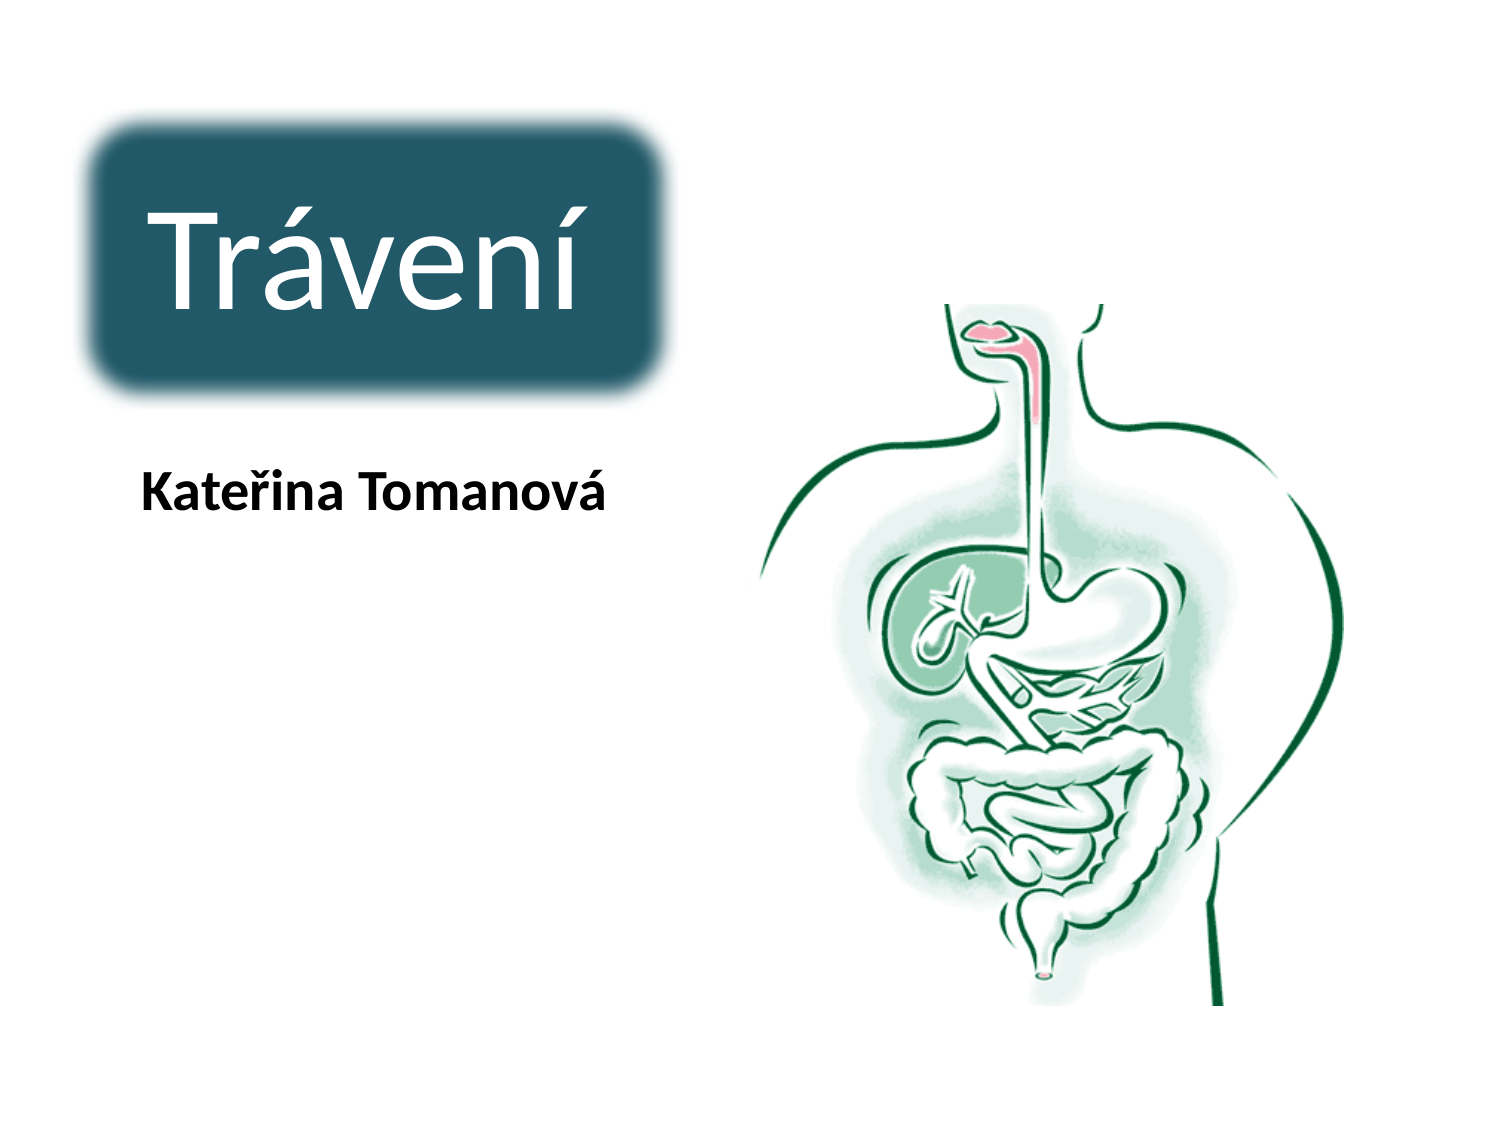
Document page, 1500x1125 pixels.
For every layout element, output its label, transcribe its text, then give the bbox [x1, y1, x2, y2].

text_box Trávení [131, 152, 598, 348]
text_box Kateřina Tomanová [127, 444, 623, 530]
text_box [100, 135, 651, 382]
picture [749, 304, 1344, 1006]
text_box [104, 139, 647, 378]
table_cell inkubace [95, 130, 656, 387]
table_cell škrob [97, 132, 654, 384]
